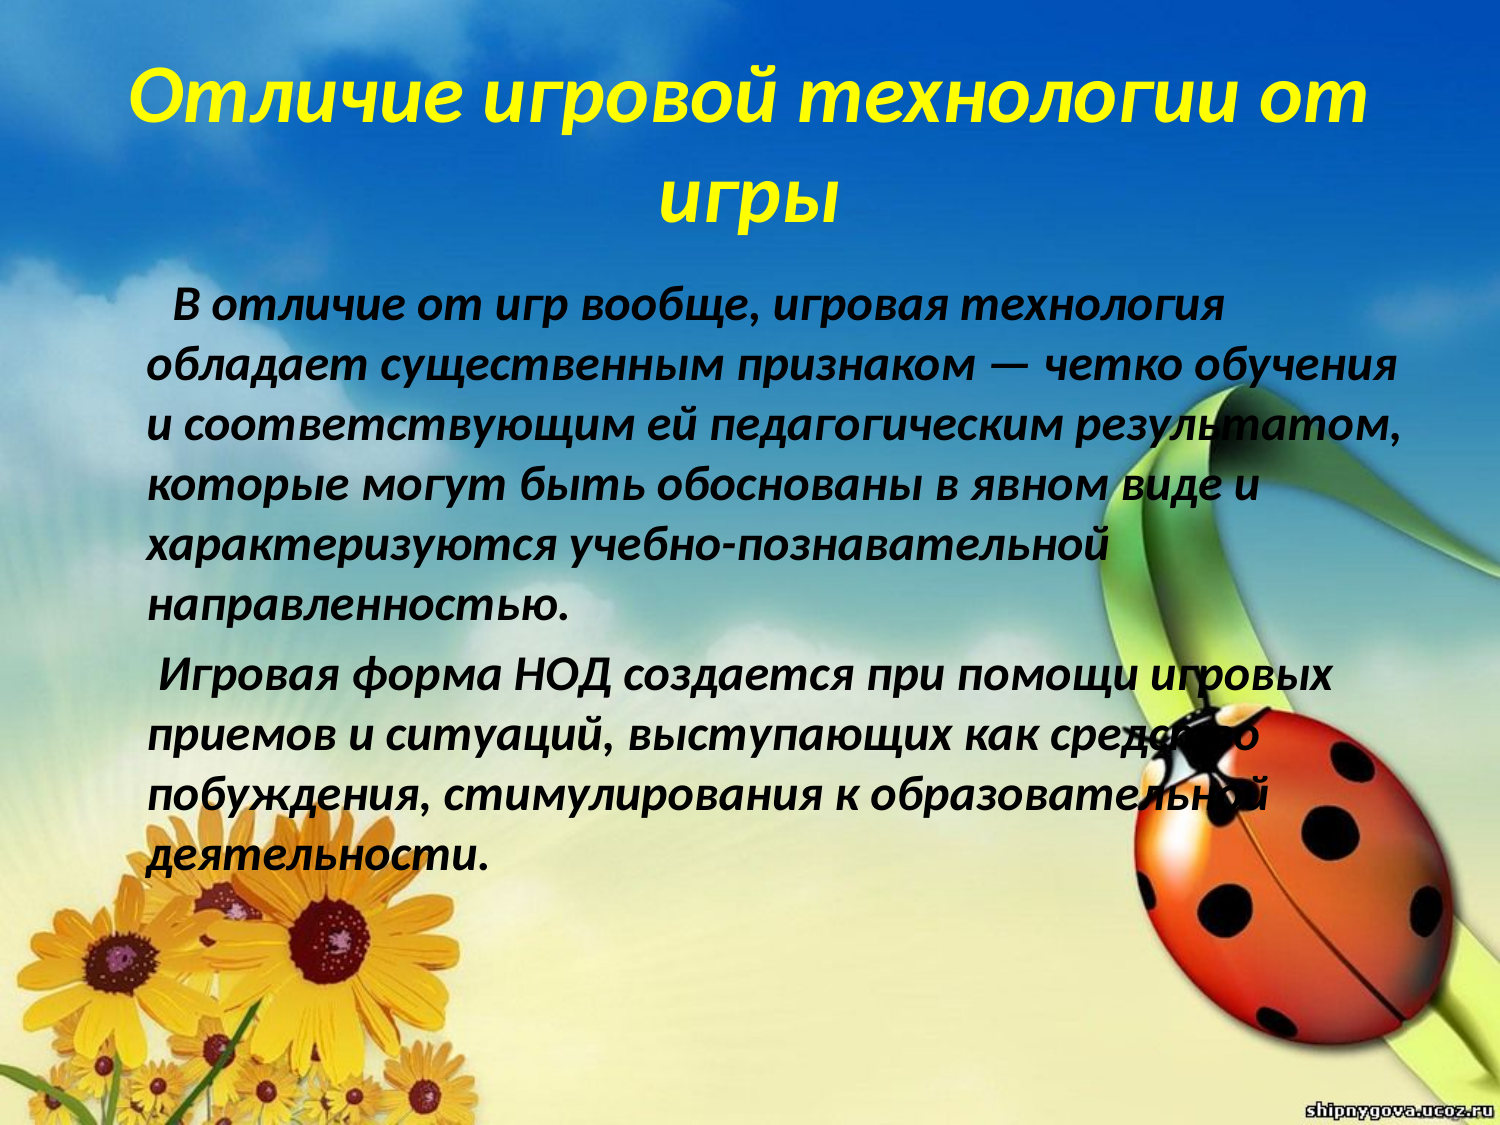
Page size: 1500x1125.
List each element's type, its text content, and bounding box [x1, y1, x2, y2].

picture [0, 0, 1500, 1125]
list В отличие от игр вообще, игровая технология обладает существенным признаком — четко обучения и соответствующим ей педагогическим результатом, которые могут быть обоснованы в явном виде и характеризуются учебно-познавательной направленностью. Игровая форма НОД создается при помощи игровых приемов и ситуаций, выступающих как средство побуждения, стимулирования к образовательной деятельности. [75, 262, 1425, 1005]
title Отличие игровой технологии от игры [75, 45, 1425, 233]
